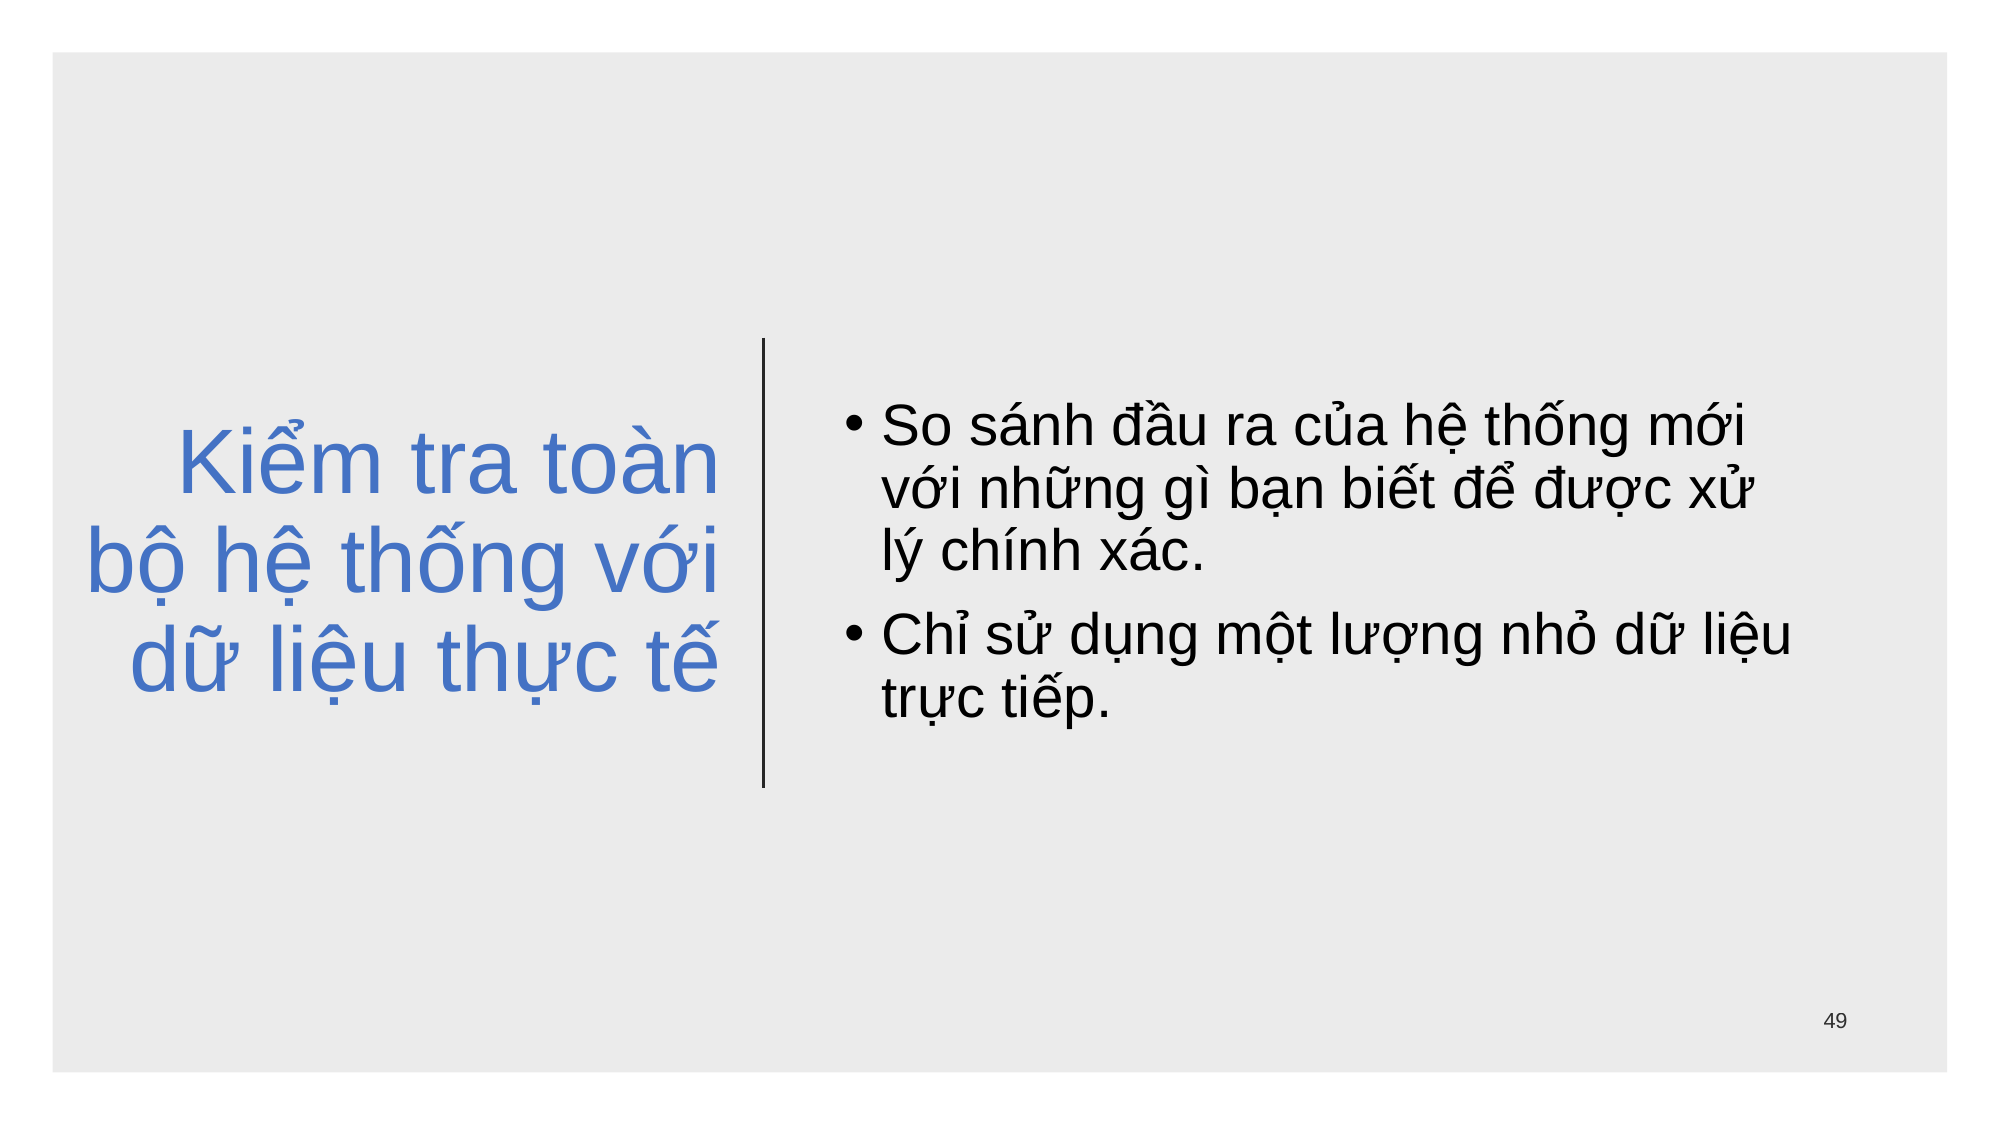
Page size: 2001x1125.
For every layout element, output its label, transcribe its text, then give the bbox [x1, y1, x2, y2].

slide_number 49 [1734, 989, 1863, 1050]
title Kiểm tra toàn bộ hệ thống với dữ liệu thực tế [55, 158, 738, 967]
list So sánh đầu ra của hệ thống mới với những gì bạn biết để được xử lý chính xác. Chỉ sử dụng một lượng nhỏ dữ liệu trực tiếp. [829, 158, 1829, 967]
text_box [52, 51, 1948, 1073]
